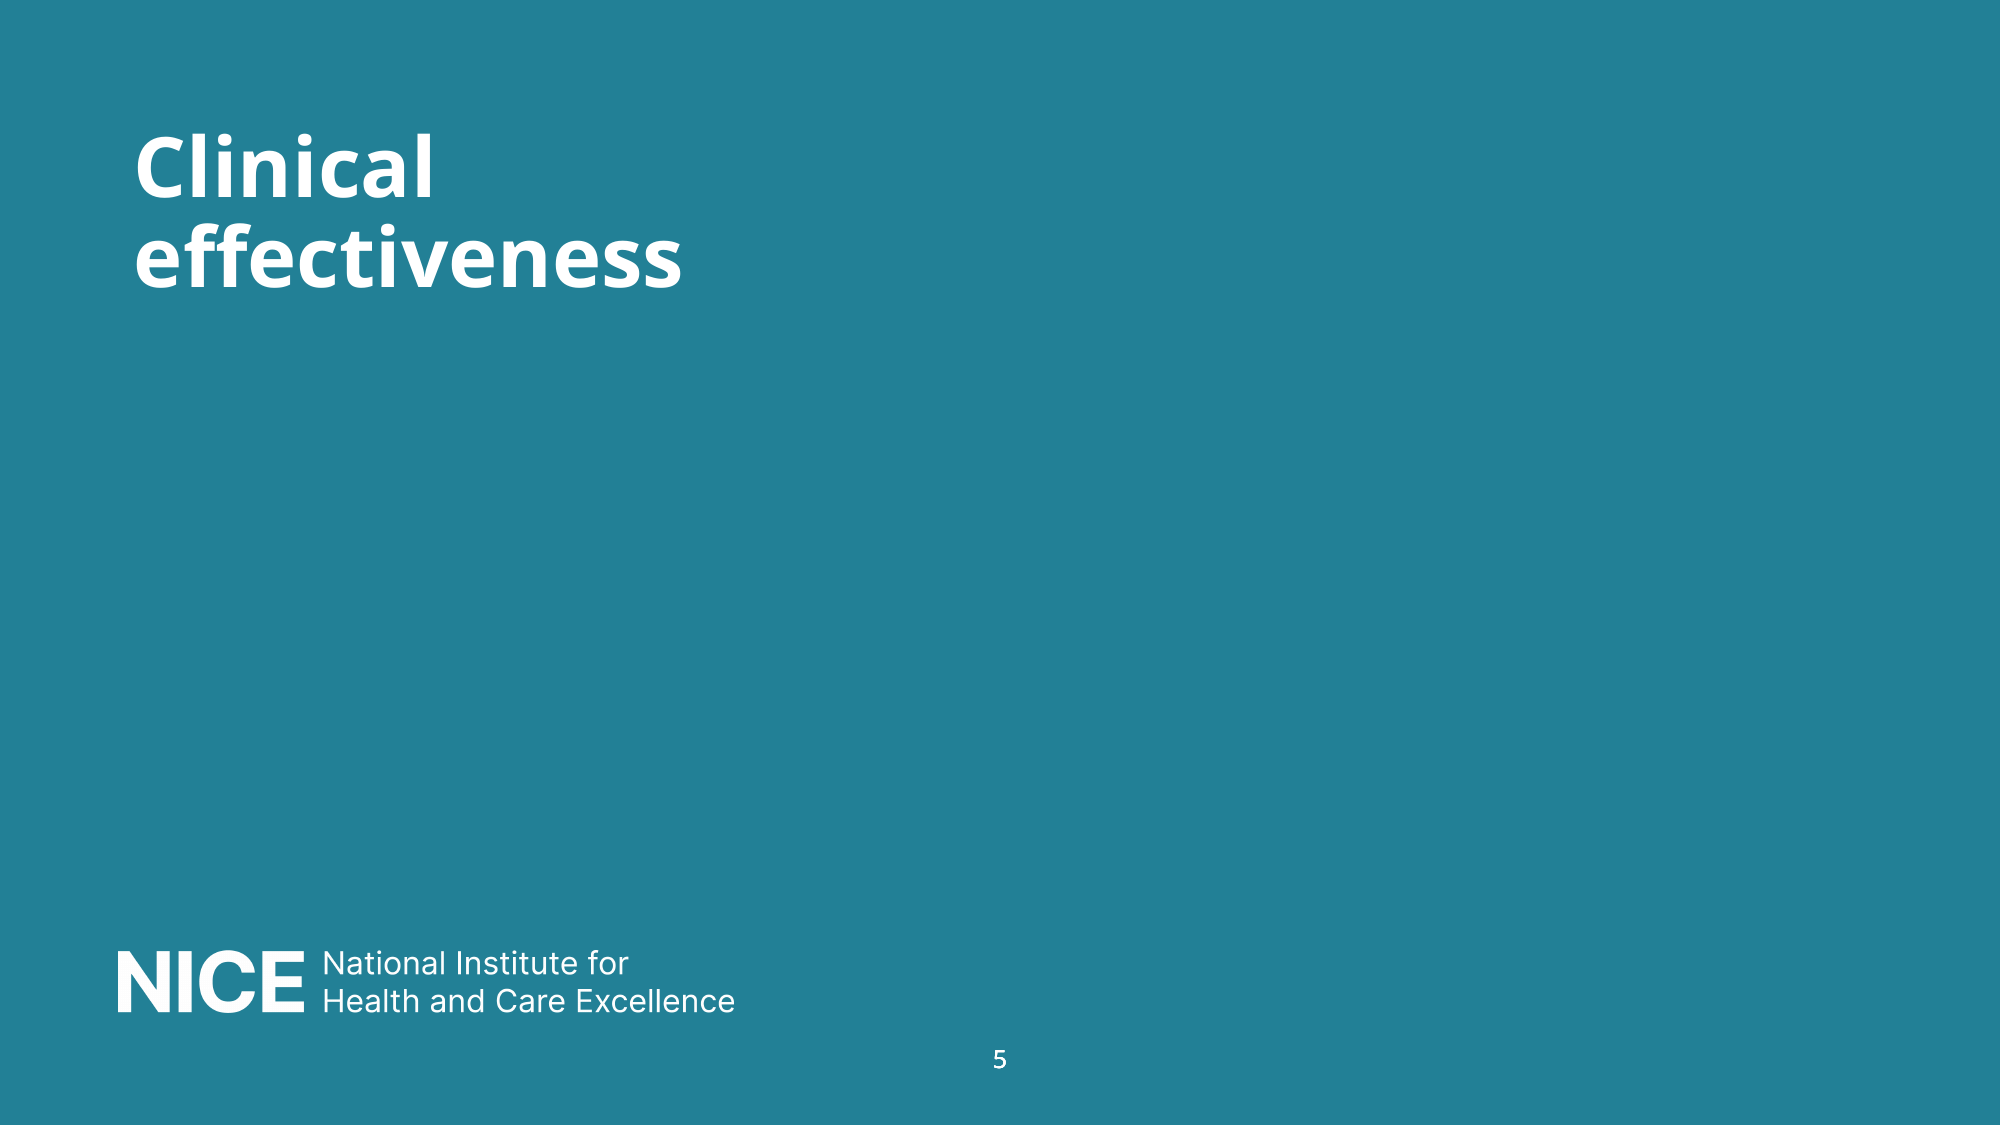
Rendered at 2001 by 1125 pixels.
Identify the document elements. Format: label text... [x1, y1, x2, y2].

title Clinical effectiveness [118, 118, 795, 328]
picture [118, 950, 734, 1013]
